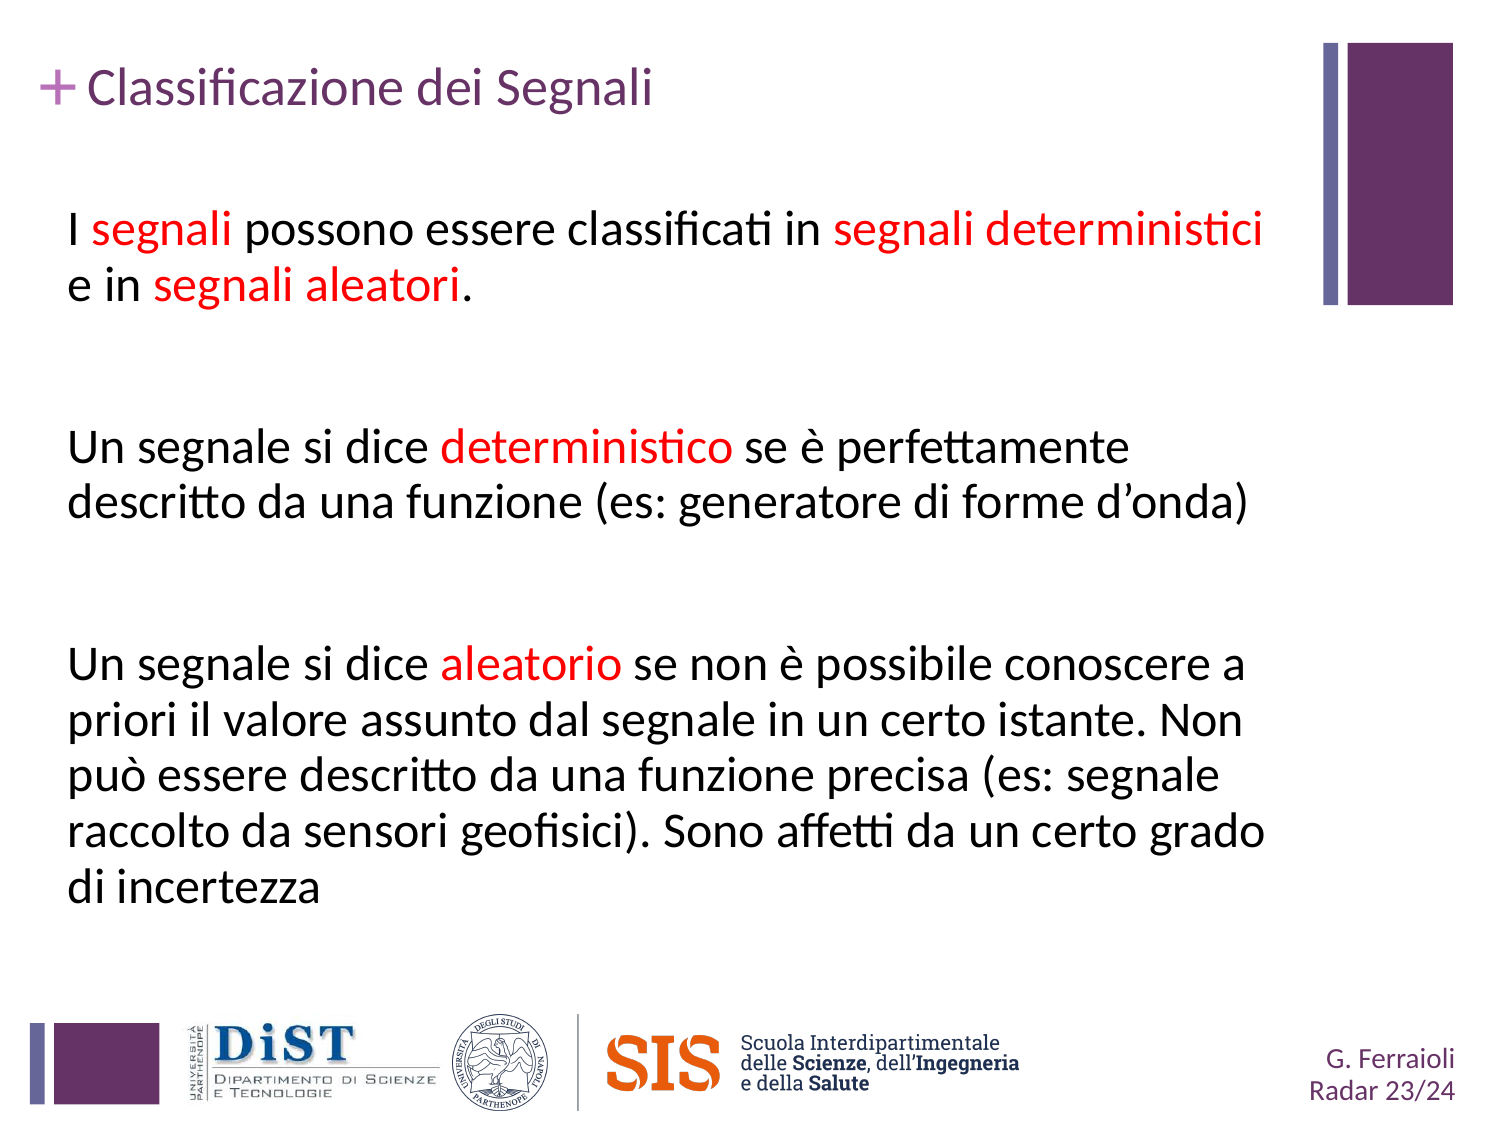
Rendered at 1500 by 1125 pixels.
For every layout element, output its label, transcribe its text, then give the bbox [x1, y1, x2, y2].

text_box I segnali possono essere classificati in segnali deterministici e in segnali aleatori. Un segnale si dice deterministico se è perfettamente descritto da una funzione (es: generatore di forme d’onda) Un segnale si dice aleatorio se non è possibile conoscere a priori il valore assunto dal segnale in un certo istante. Non può essere descritto da una funzione precisa (es: segnale raccolto da sensori geofisici). Sono affetti da un certo grado di incertezza [53, 193, 1312, 922]
picture [170, 1014, 1019, 1112]
title Classificazione dei Segnali [72, 49, 1312, 128]
